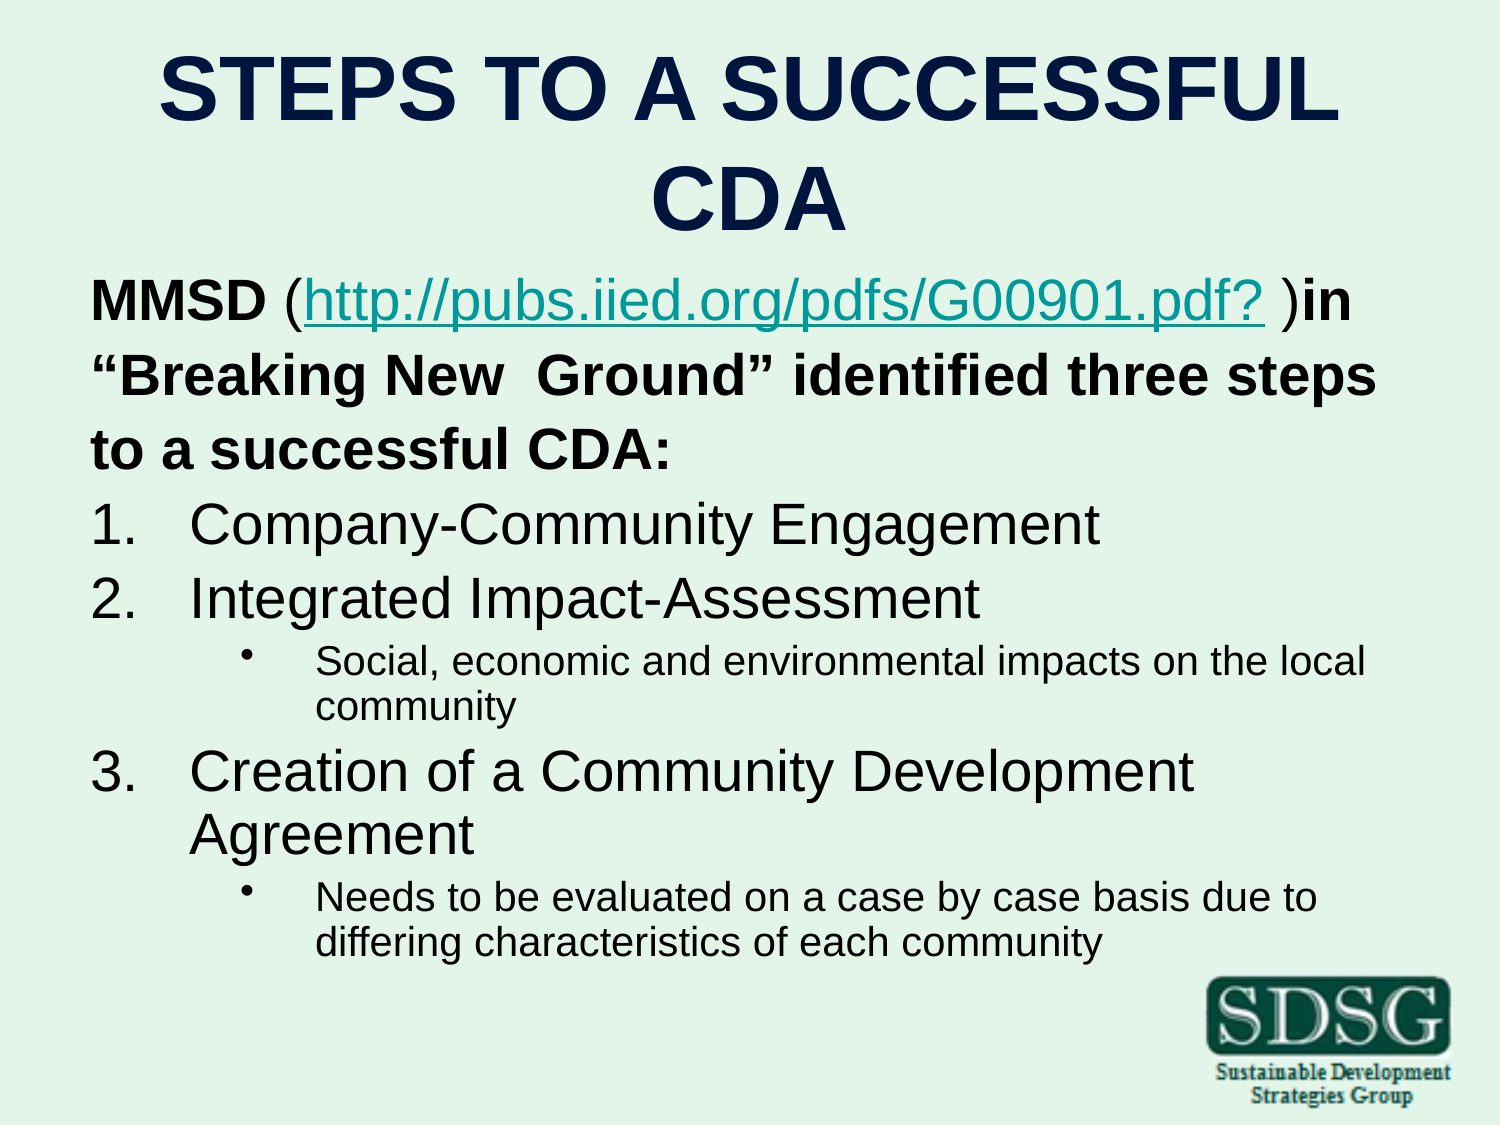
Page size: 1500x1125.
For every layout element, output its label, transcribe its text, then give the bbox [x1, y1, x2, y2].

title STEPS TO A SUCCESSFUL CDA [74, 44, 1426, 233]
picture [1200, 963, 1463, 1125]
list MMSD (http://pubs.iied.org/pdfs/G00901.pdf? )in “Breaking New Ground” identified three steps to a successful CDA: Company-Community Engagement Integrated Impact-Assessment Social, economic and environmental impacts on the local community Creation of a Community Development Agreement Needs to be evaluated on a case by case basis due to differing characteristics of each community [74, 262, 1426, 1006]
